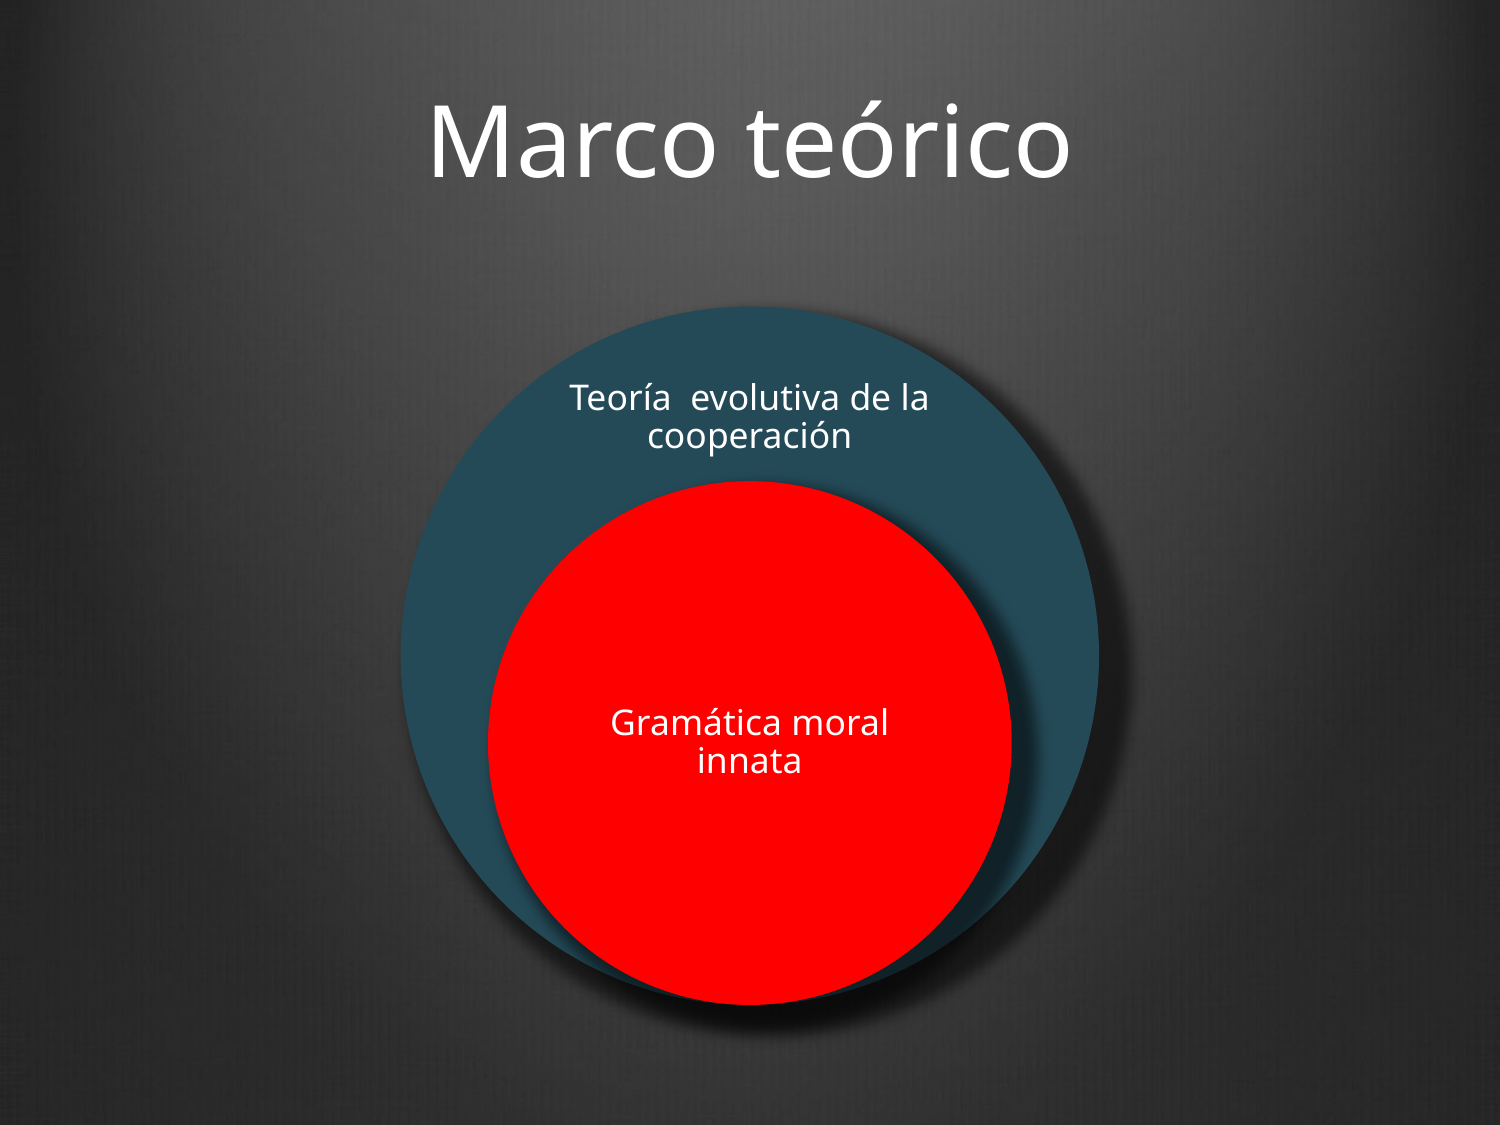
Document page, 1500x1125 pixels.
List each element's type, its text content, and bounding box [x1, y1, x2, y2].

title Marco teórico [112, 19, 1388, 255]
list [112, 306, 1388, 1005]
